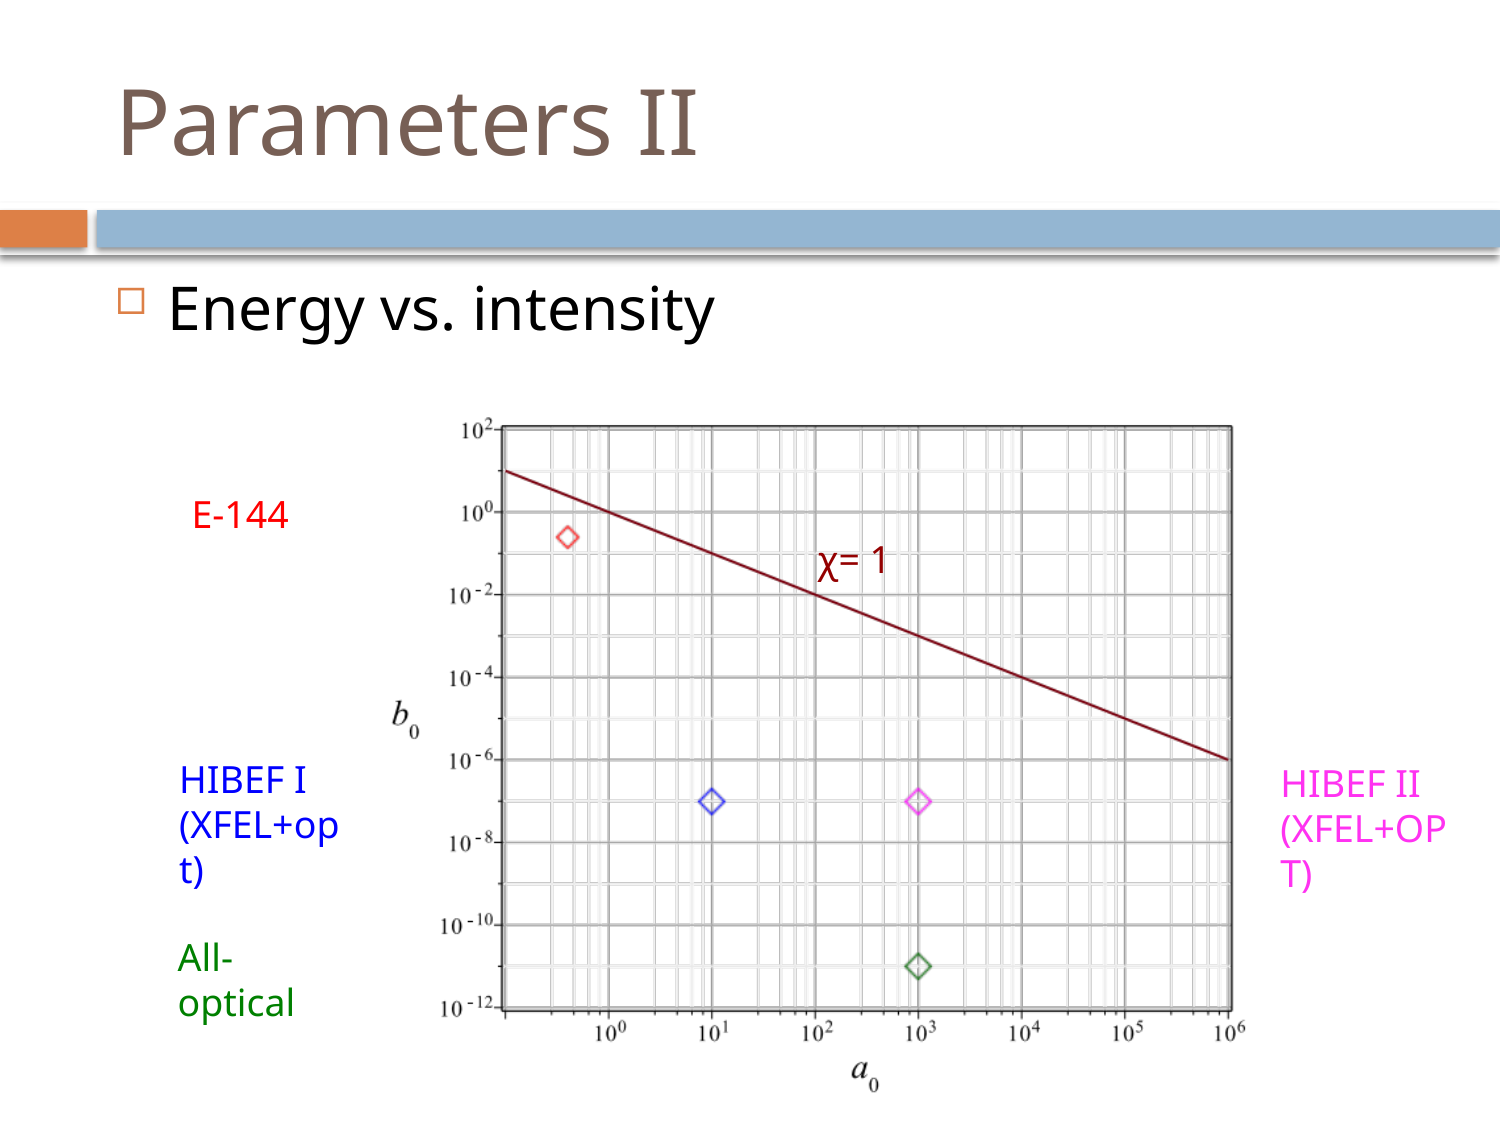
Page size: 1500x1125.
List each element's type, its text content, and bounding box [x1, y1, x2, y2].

picture [339, 395, 1304, 1096]
text_box HIBEF I (XFEL+opt) [164, 748, 333, 898]
title Parameters II [100, 37, 1438, 200]
list Energy vs. intensity [100, 262, 1438, 1114]
text_box All-optical [162, 926, 333, 1032]
text_box E-144 [176, 483, 312, 544]
text_box HIBEF II (XFEL+OPT) [1309, 753, 1482, 903]
